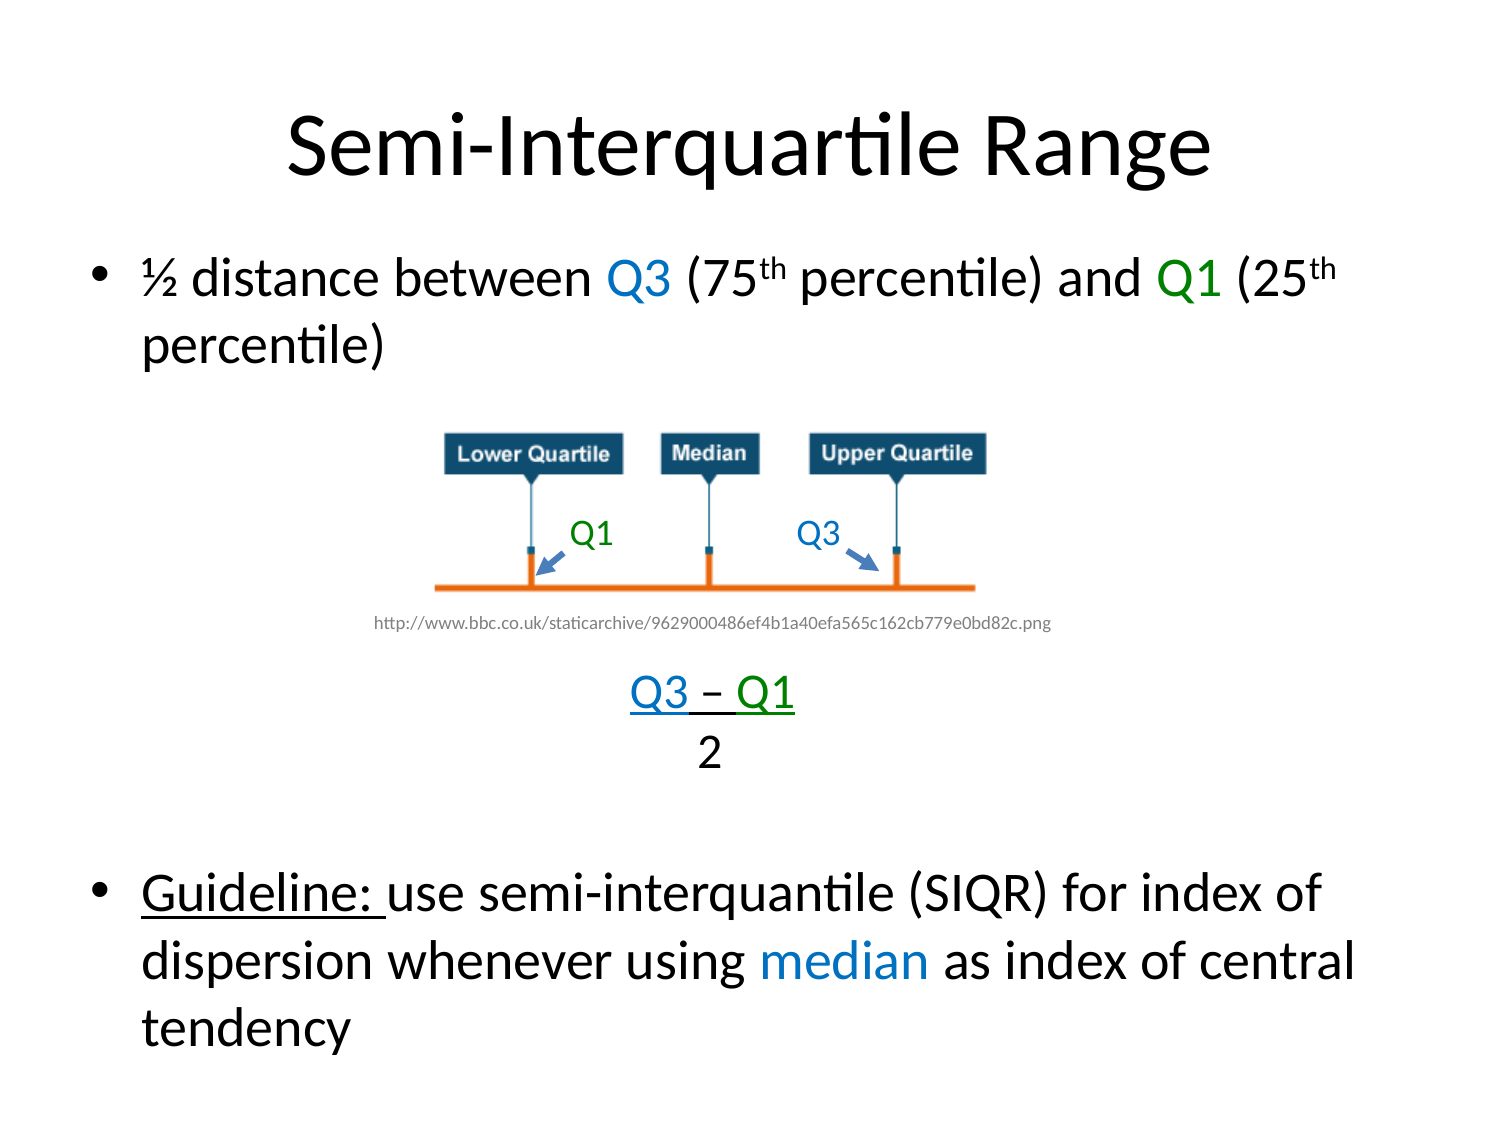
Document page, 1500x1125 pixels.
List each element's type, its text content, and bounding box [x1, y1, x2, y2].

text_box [337, 414, 1088, 788]
list ½ distance between Q3 (75th percentile) and Q1 (25th percentile) Guideline: use semi-interquantile (SIQR) for index of dispersion whenever using median as index of central tendency [75, 232, 1425, 1075]
title Semi-Interquartile Range [75, 45, 1425, 232]
